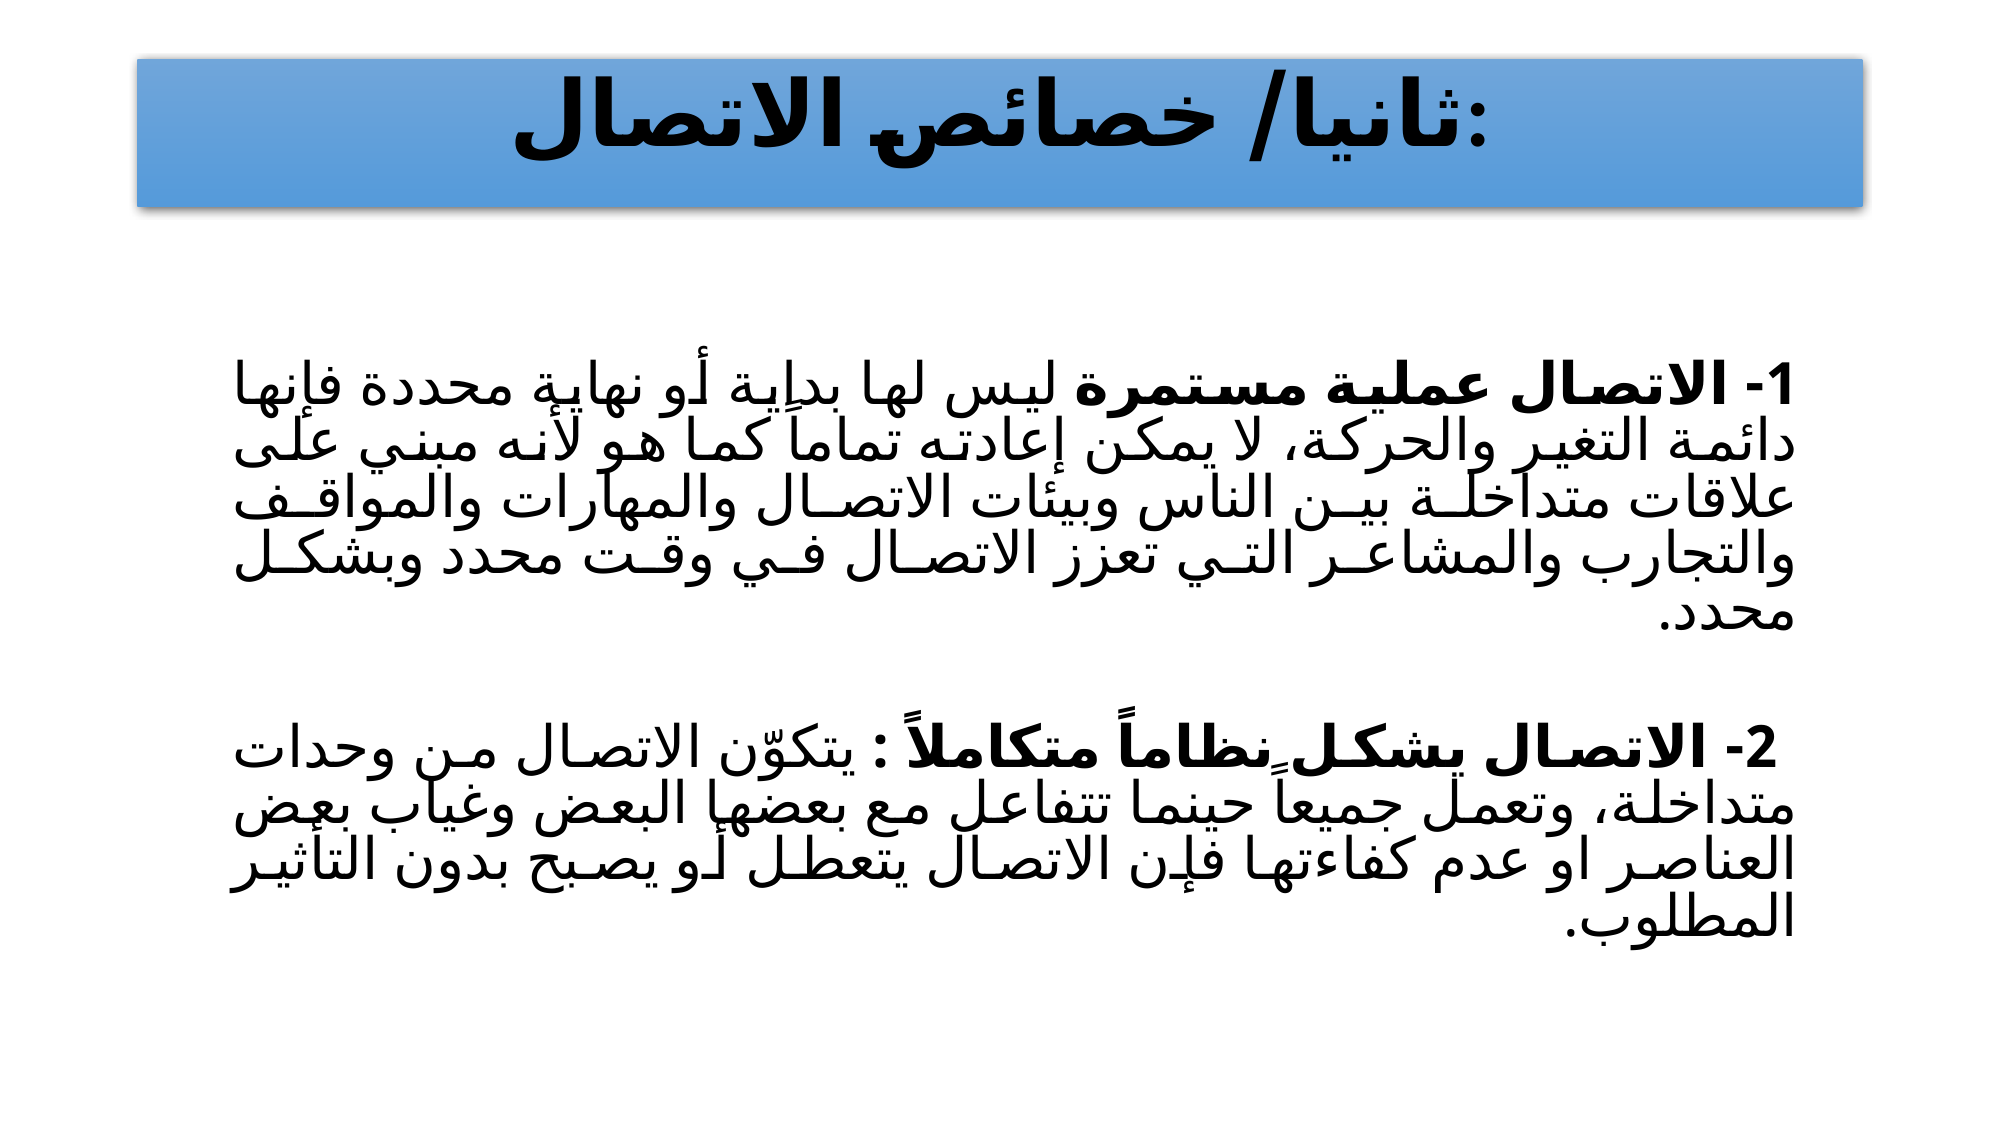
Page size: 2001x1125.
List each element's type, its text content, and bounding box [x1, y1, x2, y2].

text_box ثانيا/ خصائص الاتصال: [137, 59, 1863, 207]
text_box 1- الاتصال عملية مستمرة ليس لها بداية أو نهاية محددة فإنها دائمة التغير والحركة، لا يمكن إعادته تماماً كما هو لأنه مبني على علاقات متداخلة بين الناس وبيئات الاتصال والمهارات والمواقف والتجارب والمشاعر التي تعزز الاتصال في وقت محدد وبشكل محدد. 2- الاتصال يشكل نظاماً متكاملاً : يتكوّن الاتصال من وحدات متداخلة، وتعمل جميعاً حينما تتفاعل مع بعضها البعض وغياب بعض العناصر او عدم كفاءتها فإن الاتصال يتعطل أو يصبح بدون التأثير المطلوب. [217, 352, 1815, 955]
